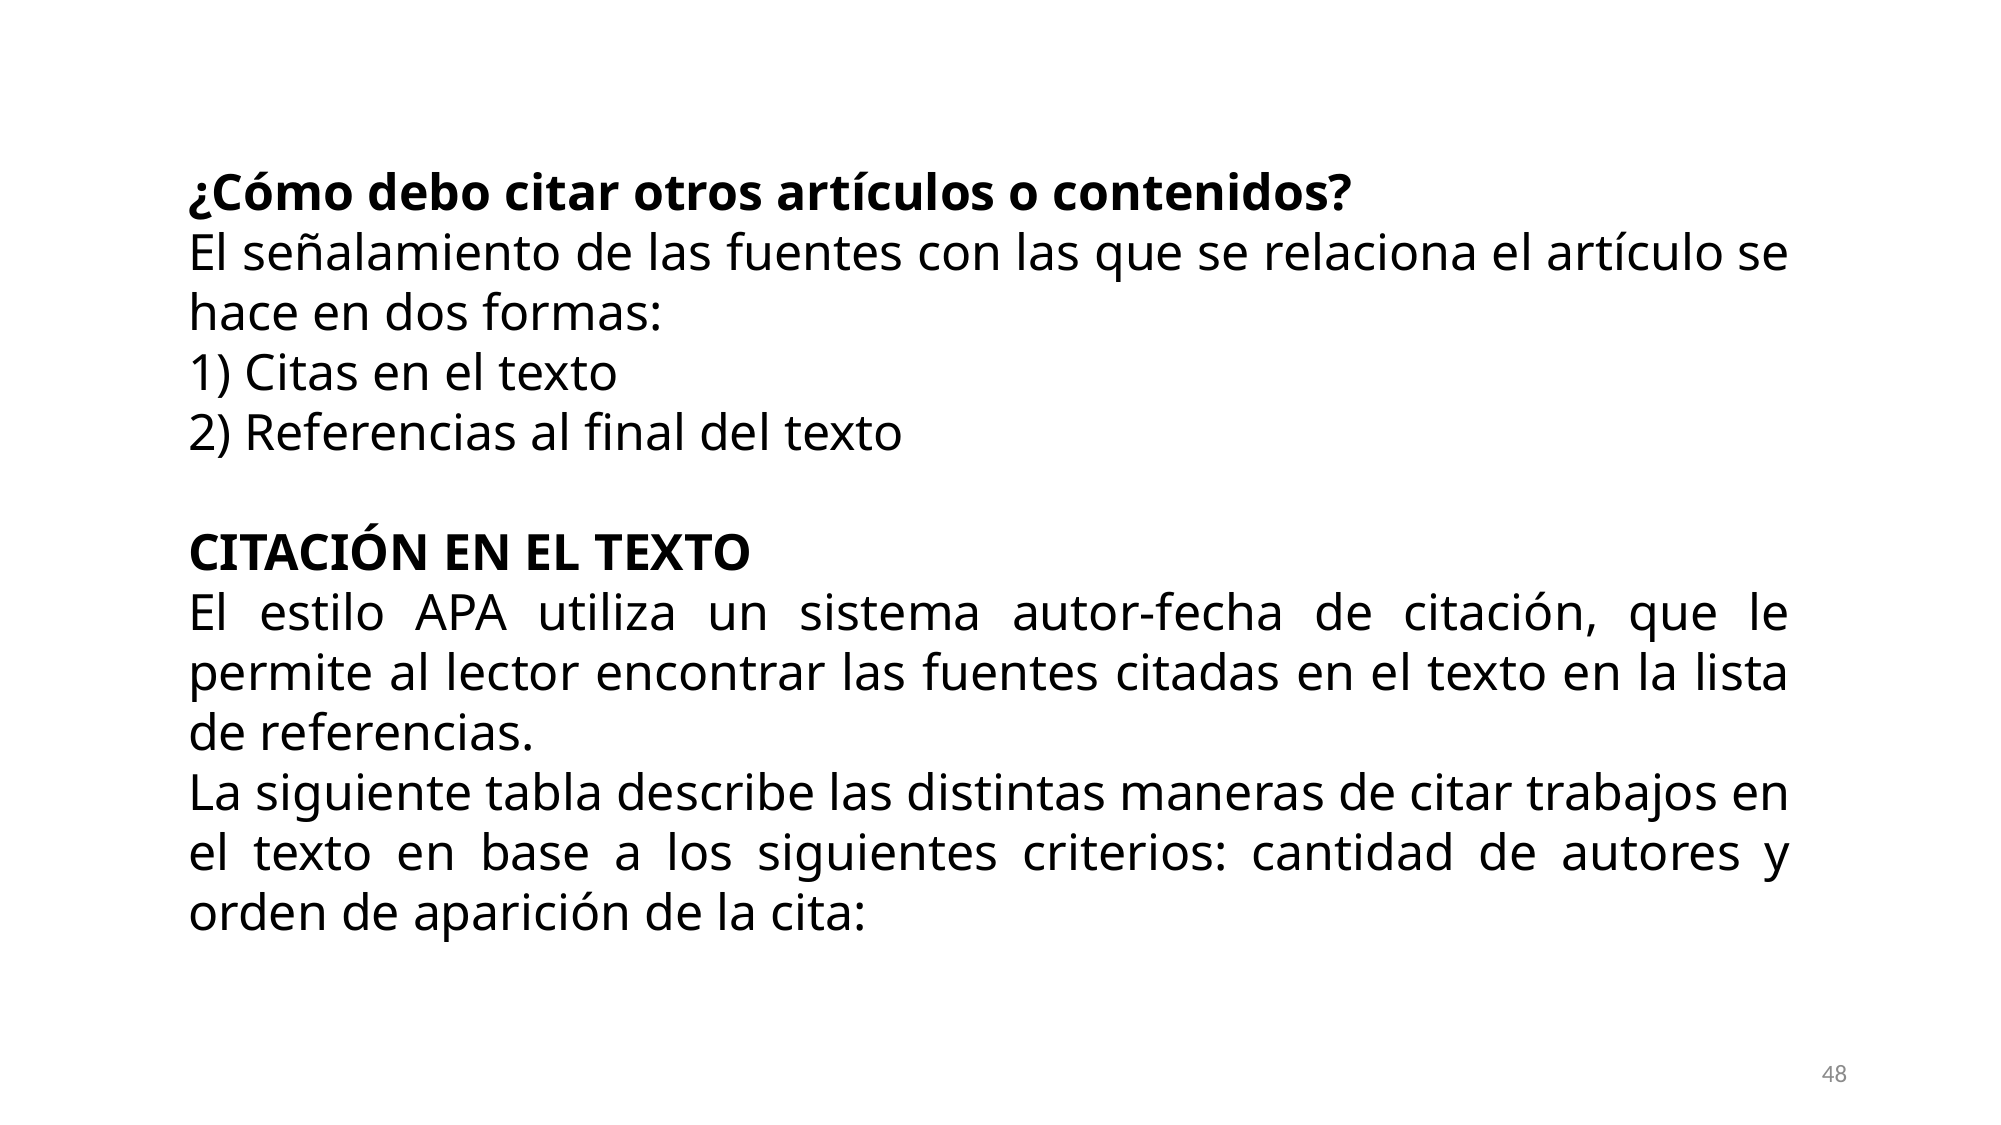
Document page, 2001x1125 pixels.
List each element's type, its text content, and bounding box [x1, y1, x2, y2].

slide_number 48 [1412, 1042, 1863, 1103]
text_box ¿Cómo debo citar otros artículos o contenidos? El señalamiento de las fuentes con las que se relaciona el artículo se hace en dos formas: 1) Citas en el texto 2) Referencias al final del texto CITACIÓN EN EL TEXTO El estilo APA utiliza un sistema autor-fecha de citación, que le permite al lector encontrar las fuentes citadas en el texto en la lista de referencias. La siguiente tabla describe las distintas maneras de citar trabajos en el texto en base a los siguientes criterios: cantidad de autores y orden de aparición de la cita: [173, 152, 1806, 948]
